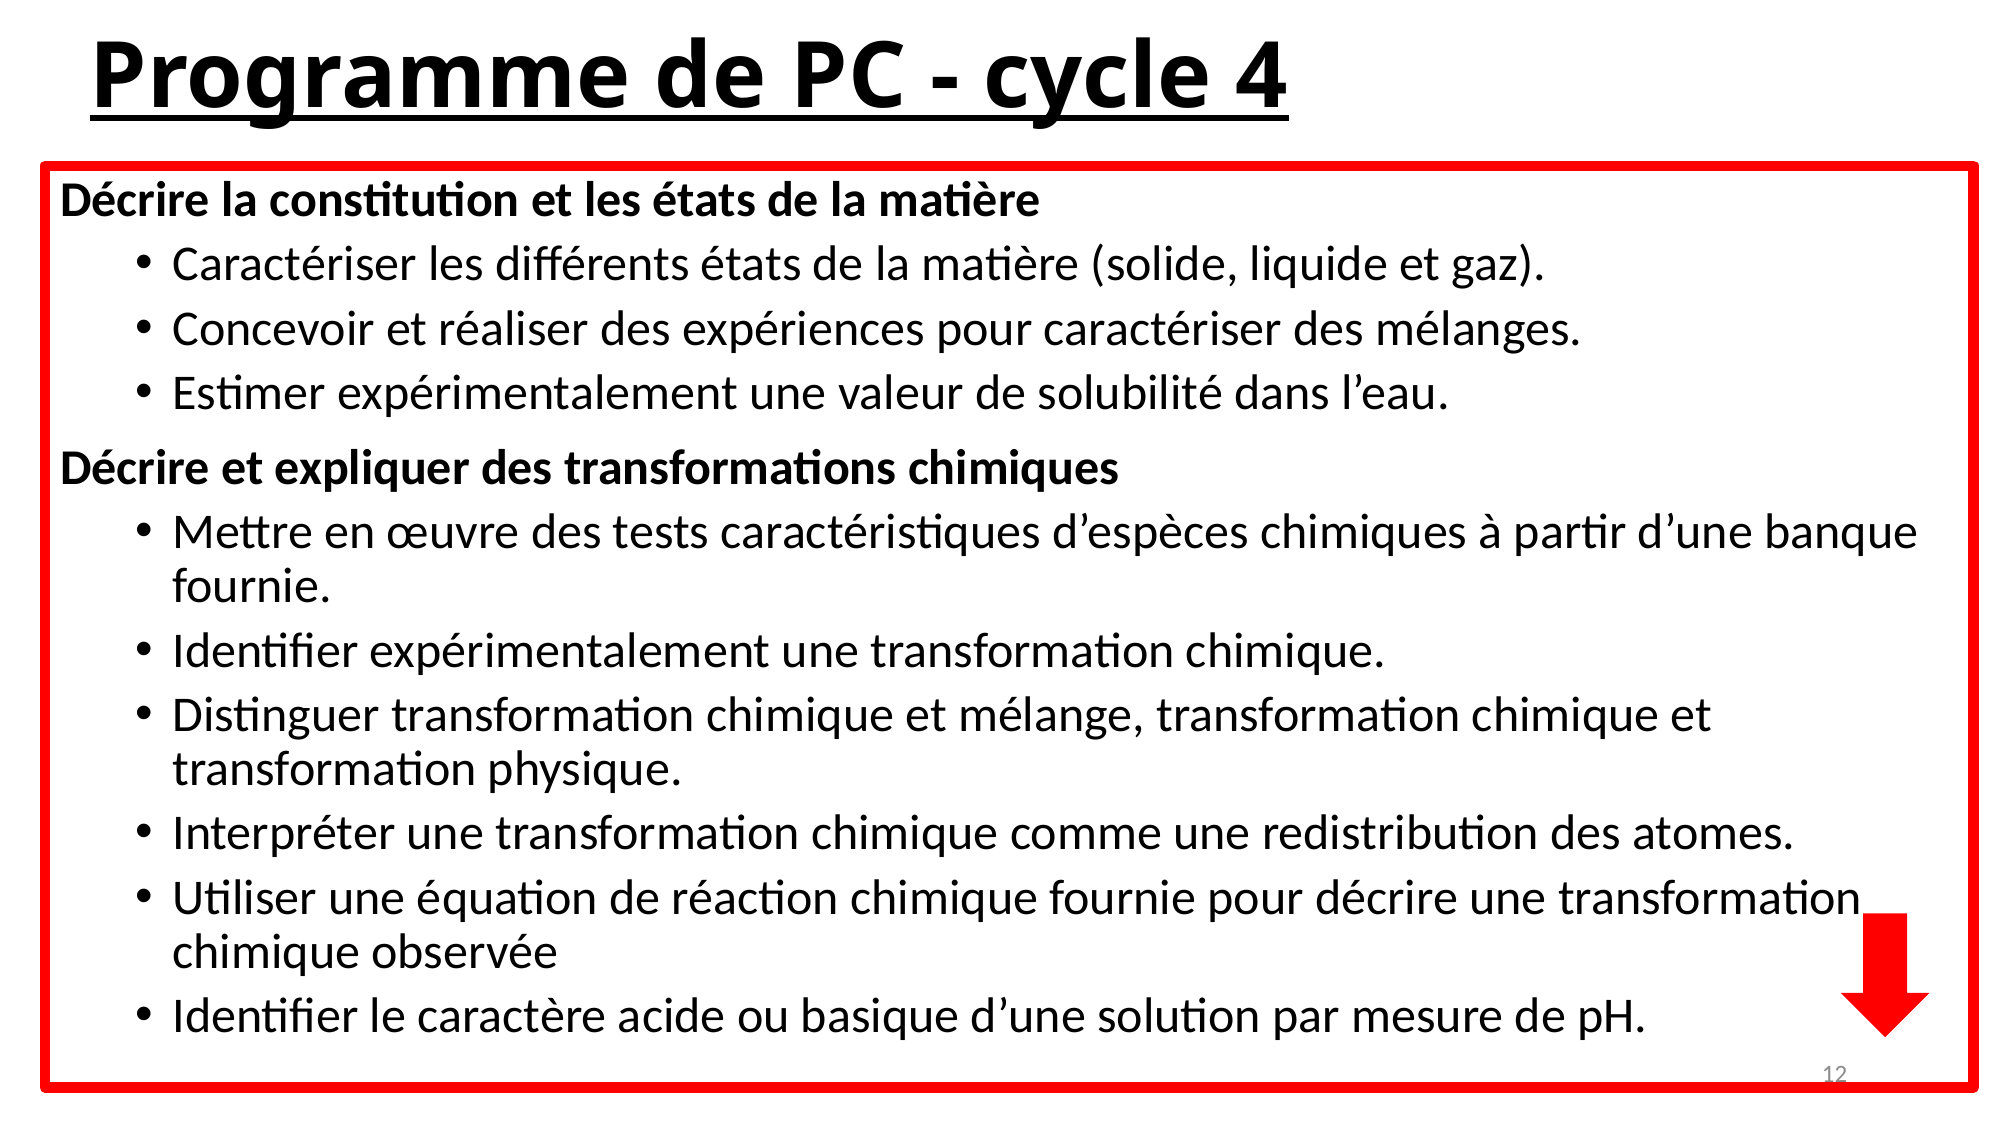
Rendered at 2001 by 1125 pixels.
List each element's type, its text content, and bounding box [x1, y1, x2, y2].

slide_number 12 [1412, 1042, 1863, 1103]
list Décrire la constitution et les états de la matière Caractériser les différents états de la matière (solide, liquide et gaz). Concevoir et réaliser des expériences pour caractériser des mélanges. Estimer expérimentalement une valeur de solubilité dans l’eau. Décrire et expliquer des transformations chimiques Mettre en œuvre des tests caractéristiques d’espèces chimiques à partir d’une banque fournie. Identifier expérimentalement une transformation chimique. Distinguer transformation chimique et mélange, transformation chimique et transformation physique. Interpréter une transformation chimique comme une redistribution des atomes. Utiliser une équation de réaction chimique fournie pour décrire une transformation chimique observée Identifier le caractère acide ou basique d’une solution par mesure de pH. [45, 165, 1974, 1088]
text_box [1840, 913, 1930, 1038]
title Programme de PC - cycle 4 [74, 9, 1974, 147]
